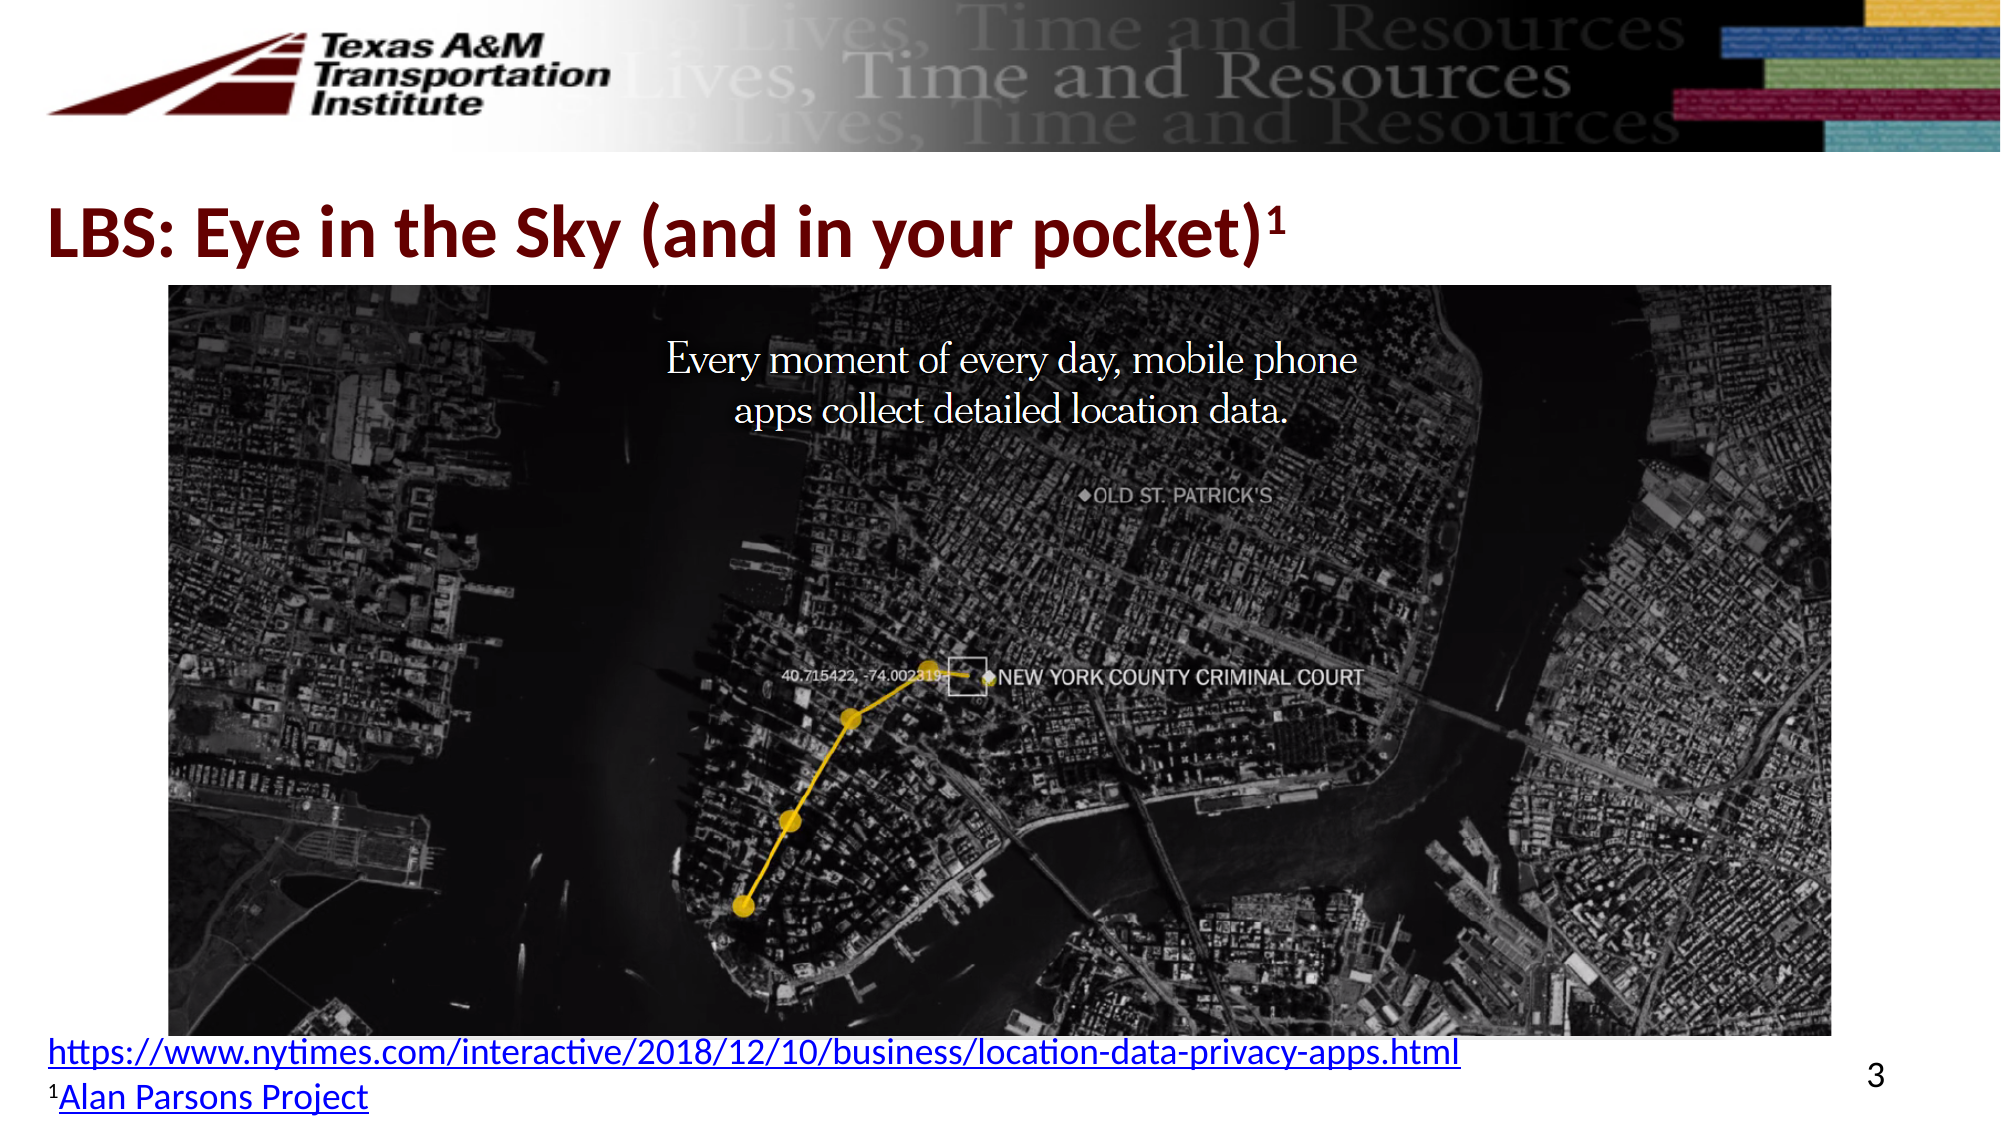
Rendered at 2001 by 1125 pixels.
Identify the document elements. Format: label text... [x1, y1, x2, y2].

picture [168, 284, 1832, 1040]
slide_number 3 [1433, 1042, 1900, 1103]
text_box LBS: Eye in the Sky (and in your pocket)1 [32, 175, 1356, 280]
text_box https://www.nytimes.com/interactive/2018/12/10/business/location-data-privacy-apps.html 1Alan Parsons Project [33, 1019, 1511, 1125]
picture [2, 0, 2001, 152]
